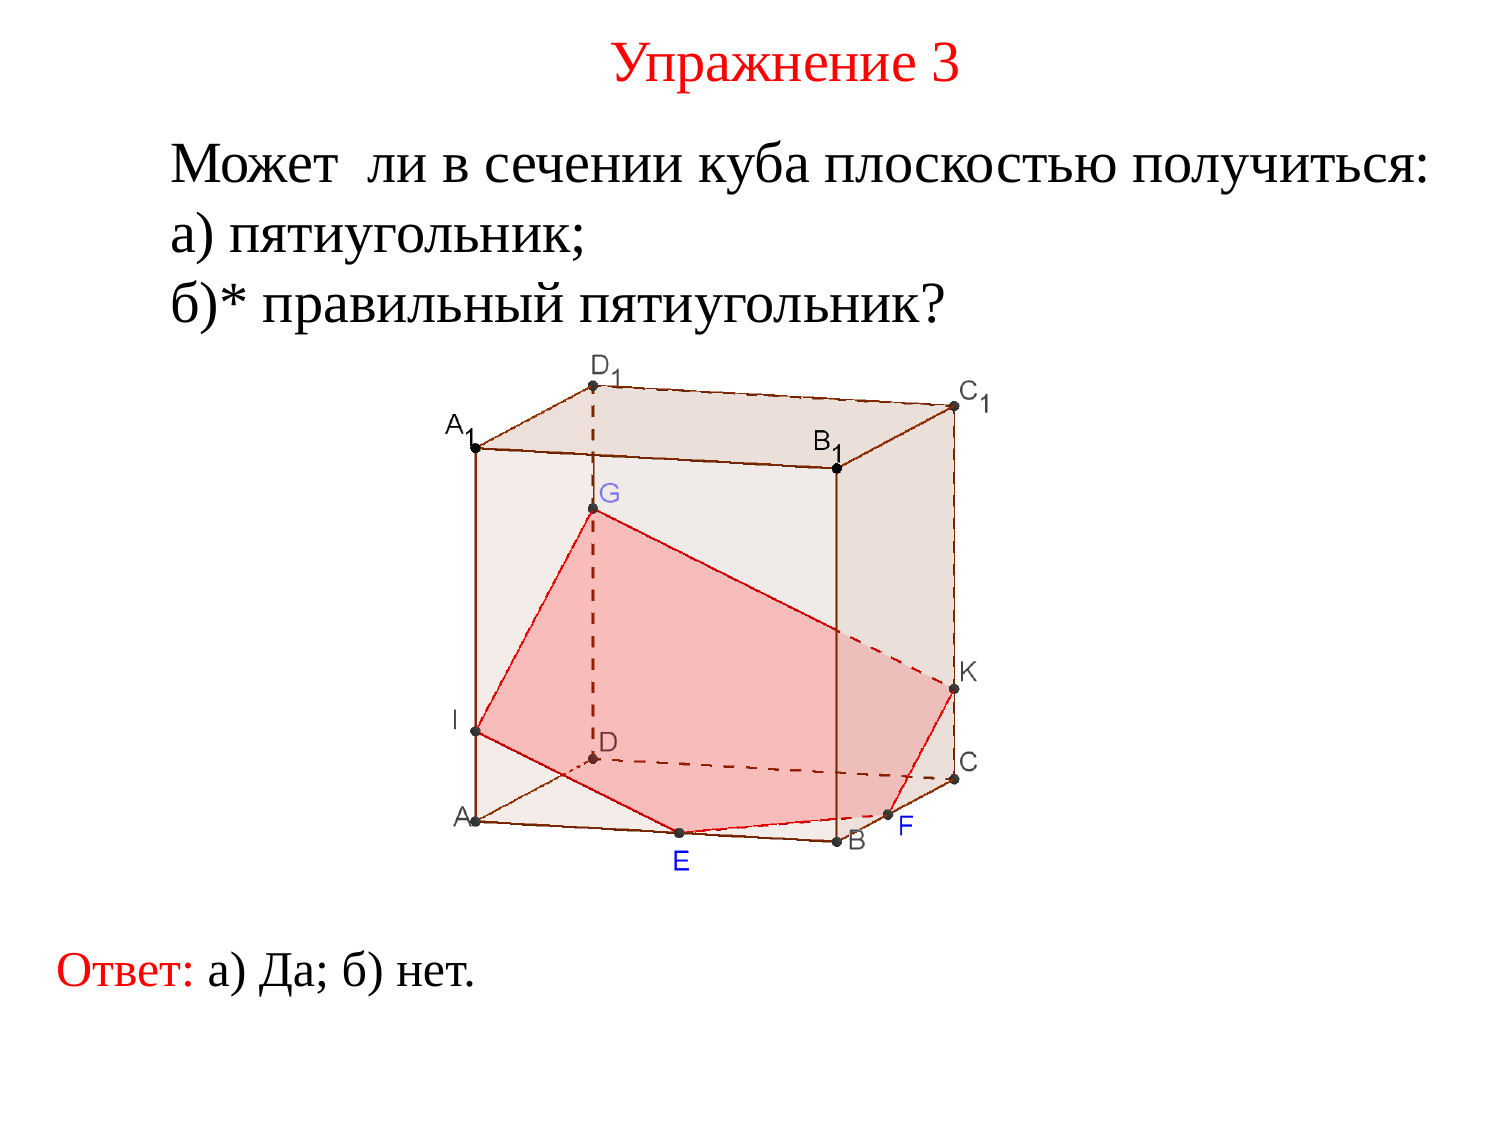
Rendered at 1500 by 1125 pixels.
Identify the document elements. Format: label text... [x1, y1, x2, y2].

text_box Упражнение 3 [318, 15, 1252, 101]
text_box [41, 346, 1377, 1005]
text_box Может ли в сечении куба плоскостью получиться: а) пятиугольник; б)* правильный пятиугольник? [5, 116, 1456, 342]
